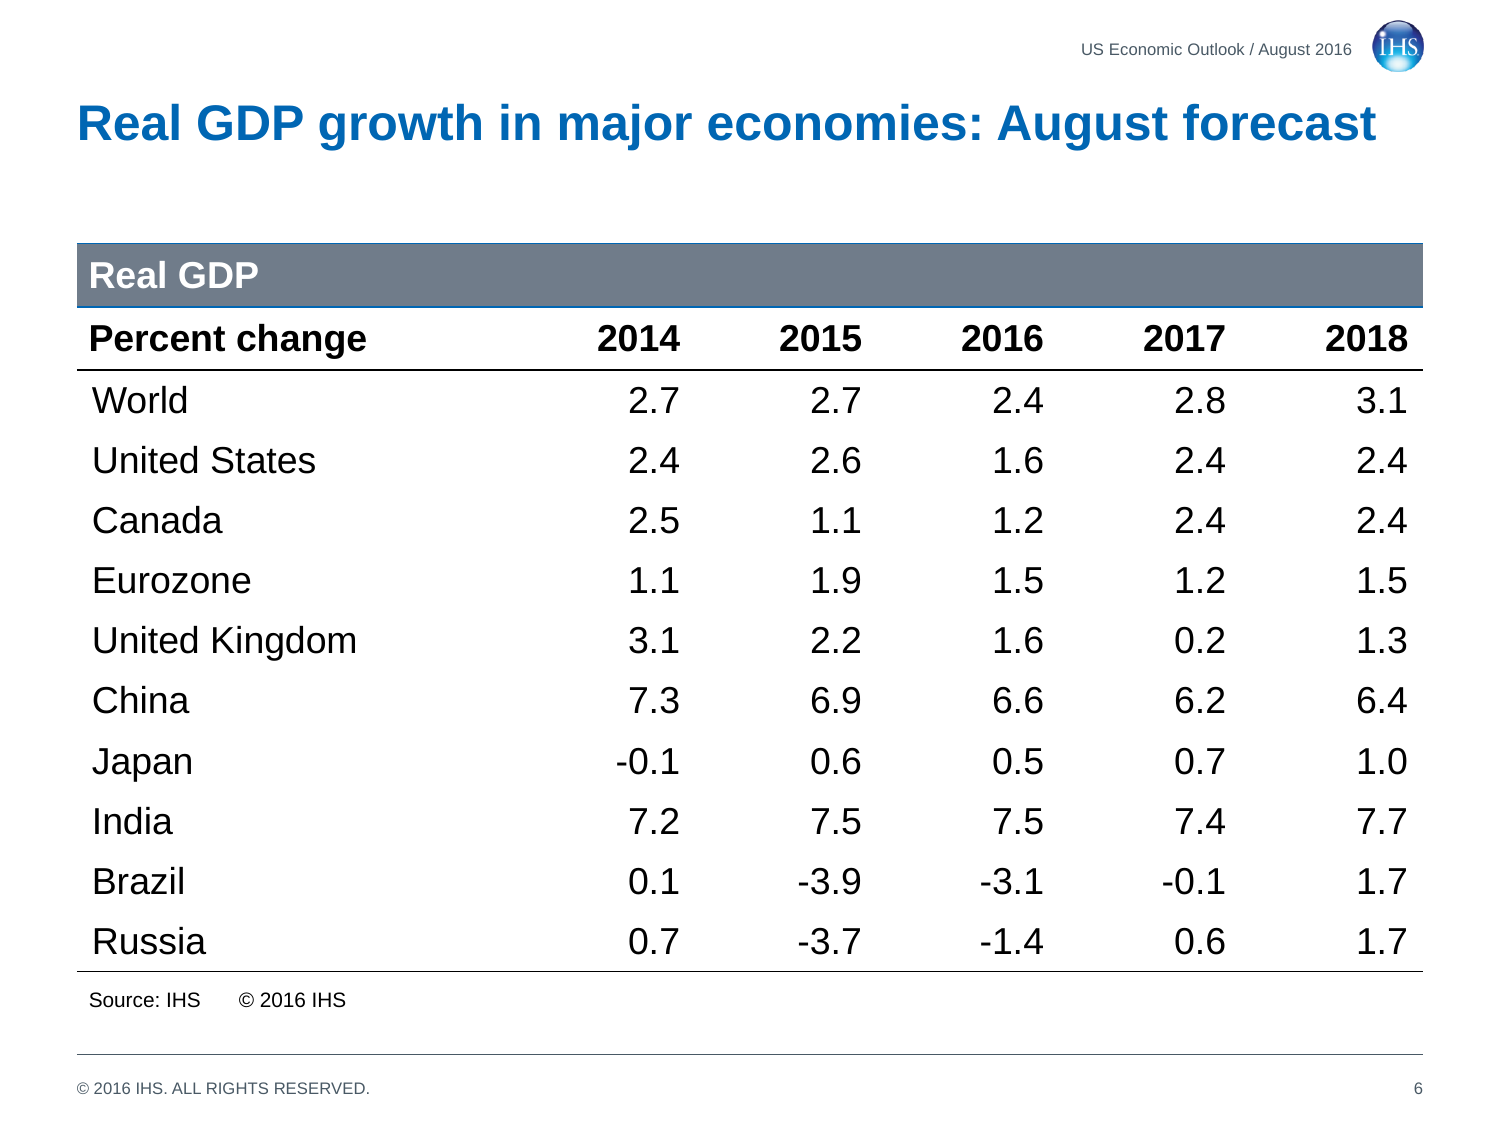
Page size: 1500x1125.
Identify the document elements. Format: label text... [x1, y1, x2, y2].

table_cell 2014 [513, 308, 695, 369]
table_cell 2.4 [877, 371, 1059, 430]
title Real GDP growth in major economies: August forecast [76, 90, 1424, 220]
table_cell Brazil [77, 851, 513, 911]
table_cell -0.1 [1059, 851, 1241, 911]
table_cell 1.1 [513, 551, 695, 611]
table_cell 1.5 [877, 551, 1059, 611]
table_cell 1.6 [877, 611, 1059, 671]
table_cell 1.9 [695, 551, 877, 611]
table_cell 0.6 [1059, 911, 1241, 971]
table_cell 2.7 [695, 371, 877, 430]
slide_number 6 [1084, 1057, 1424, 1118]
table_cell 2.2 [695, 611, 877, 671]
table_cell 1.1 [695, 491, 877, 551]
table_cell 6.2 [1059, 671, 1241, 731]
table_cell 1.7 [1241, 851, 1423, 911]
table_cell 7.5 [877, 791, 1059, 851]
table_cell 0.7 [1059, 731, 1241, 791]
picture [1372, 20, 1424, 72]
table_cell 1.2 [877, 491, 1059, 551]
table_cell 2016 [877, 308, 1059, 369]
table_cell 7.4 [1059, 791, 1241, 851]
table_cell 2.8 [1059, 371, 1241, 430]
table_cell 2.4 [1059, 430, 1241, 491]
table_cell Japan [77, 731, 513, 791]
table_cell 0.7 [513, 911, 695, 971]
table_cell 1.7 [1241, 911, 1423, 971]
table_cell 6.6 [877, 671, 1059, 731]
table_cell 7.5 [695, 791, 877, 851]
table_header [695, 244, 877, 306]
table_cell 6.4 [1241, 671, 1423, 731]
table_cell 7.2 [513, 791, 695, 851]
table_cell United States [77, 430, 513, 491]
table_cell 3.1 [513, 611, 695, 671]
table_cell Russia [77, 911, 513, 971]
table_cell 0.6 [695, 731, 877, 791]
table_cell 2.7 [513, 371, 695, 430]
table_cell 0.5 [877, 731, 1059, 791]
table_cell -3.9 [695, 851, 877, 911]
table_cell 7.7 [1241, 791, 1423, 851]
table_cell 1.5 [1241, 551, 1423, 611]
table_cell 3.1 [1241, 371, 1423, 430]
table_cell 2015 [695, 308, 877, 369]
table_cell -0.1 [513, 731, 695, 791]
table_cell 2.4 [1241, 430, 1423, 491]
table_header [1241, 244, 1423, 306]
table_header [513, 244, 695, 306]
table_cell China [77, 671, 513, 731]
table_header [877, 244, 1059, 306]
table_cell Percent change [77, 308, 513, 369]
text_box Source: IHS © 2016 IHS [76, 976, 1424, 1024]
table_cell 2.4 [513, 430, 695, 491]
table_header [1059, 244, 1241, 306]
table_cell 2.5 [513, 491, 695, 551]
footer US Economic Outlook / August 2016 [76, 31, 1353, 67]
table_cell United Kingdom [77, 611, 513, 671]
table_cell -3.7 [695, 911, 877, 971]
table_cell 2.4 [1241, 491, 1423, 551]
table_header Real GDP [77, 244, 513, 306]
table_cell Eurozone [77, 551, 513, 611]
table_cell 1.2 [1059, 551, 1241, 611]
table_cell 2018 [1241, 308, 1423, 369]
table_cell -3.1 [877, 851, 1059, 911]
table_cell Canada [77, 491, 513, 551]
table_cell 0.1 [513, 851, 695, 911]
table_cell World [77, 371, 513, 430]
table_cell 1.3 [1241, 611, 1423, 671]
table_cell -1.4 [877, 911, 1059, 971]
table_cell 1.0 [1241, 731, 1423, 791]
table_cell 6.9 [695, 671, 877, 731]
table_cell India [77, 791, 513, 851]
table_cell 2.4 [1059, 491, 1241, 551]
table_cell 2017 [1059, 308, 1241, 369]
table_cell 7.3 [513, 671, 695, 731]
table_cell 0.2 [1059, 611, 1241, 671]
table_cell 1.6 [877, 430, 1059, 491]
table_cell 2.6 [695, 430, 877, 491]
